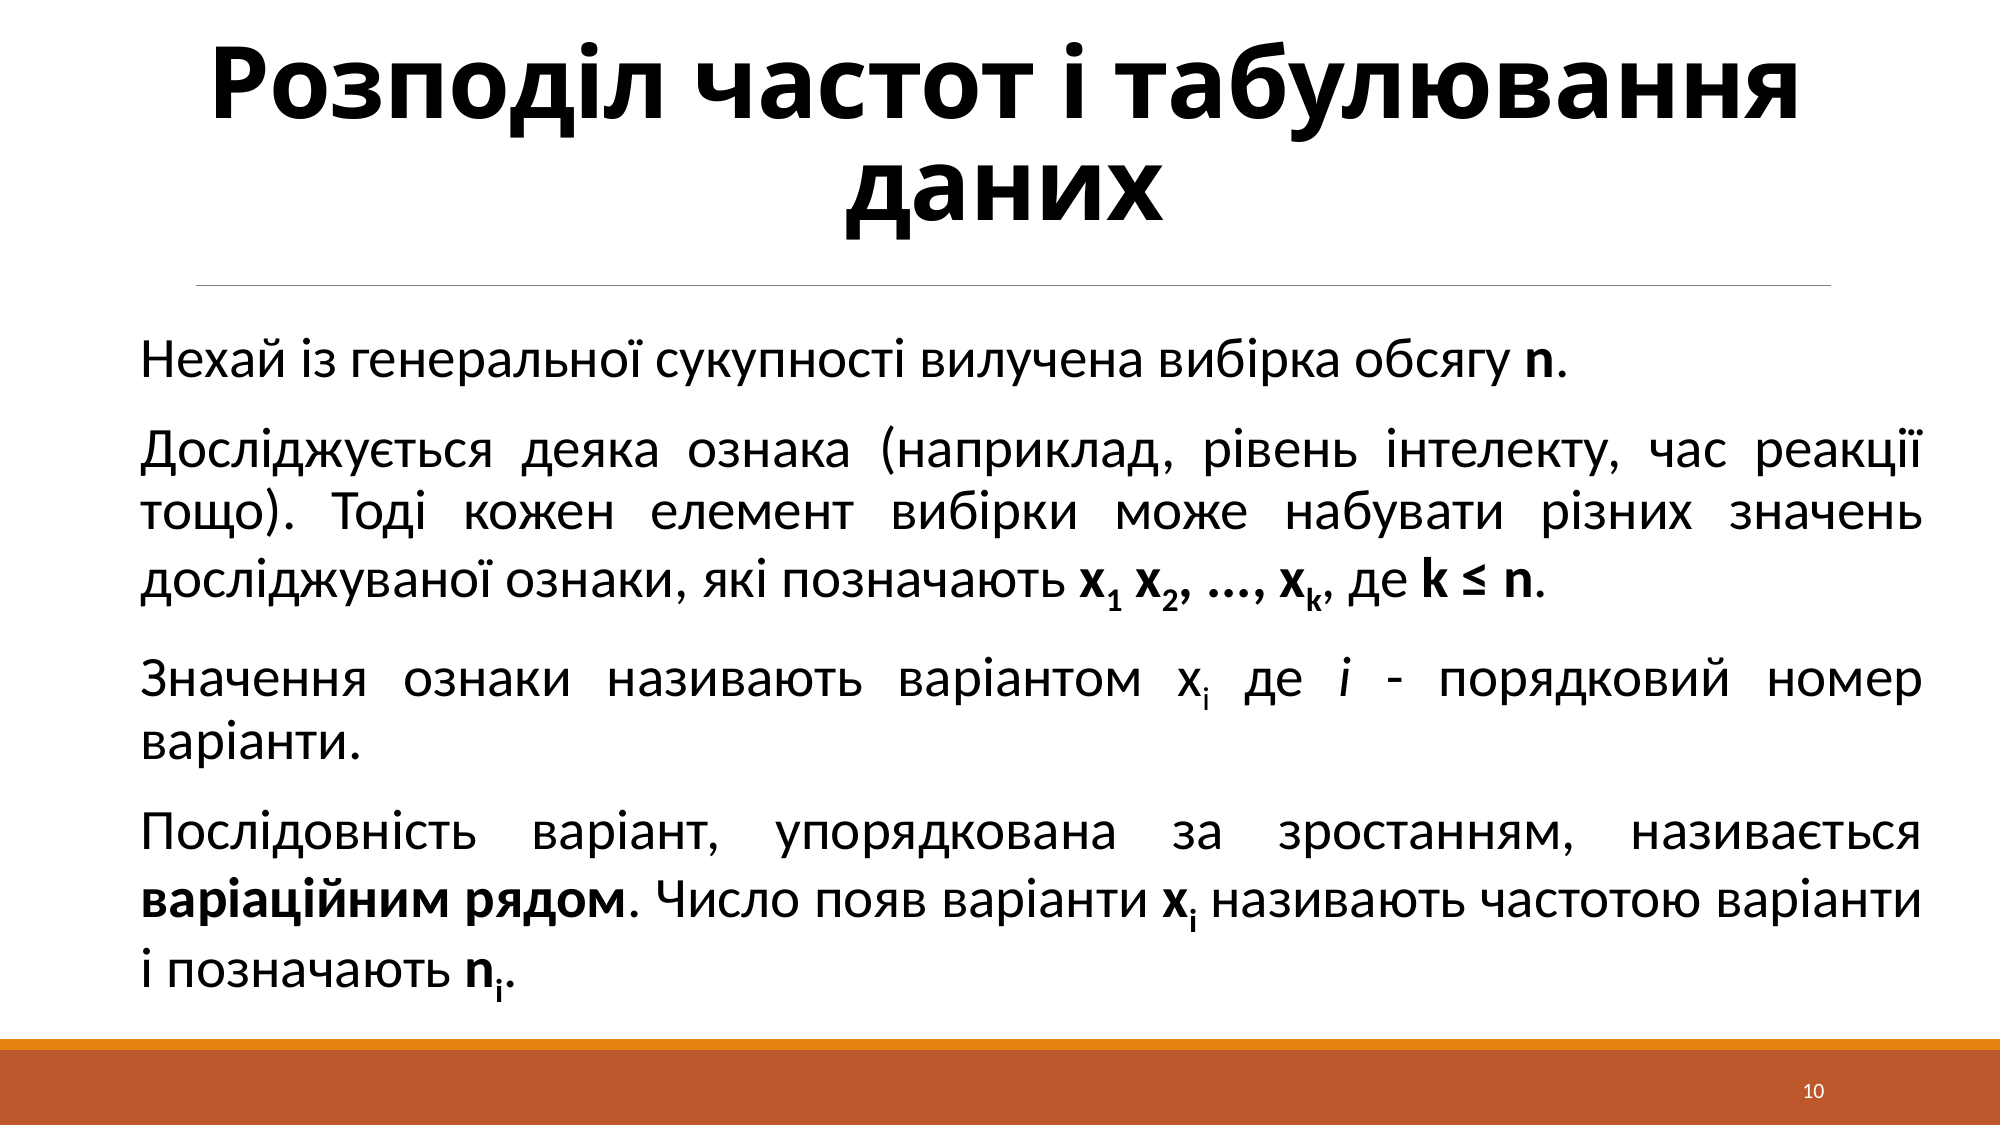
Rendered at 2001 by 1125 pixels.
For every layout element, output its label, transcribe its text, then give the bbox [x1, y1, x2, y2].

title Розподіл частот і табулювання даних [180, 114, 1830, 249]
slide_number 10 [1624, 1059, 1840, 1120]
list Нехай із генеральної сукупності вилучена вибірка обсягу n. Досліджується деяка ознака (наприклад, рівень інтелекту, час реакції тощо). Тоді кожен елемент вибірки може набувати різних значень досліджуваної ознаки, які позначають х1 х2, ..., хk, де k ≤ n. Значення ознаки називають варіантом хi де i - порядковий номер варіанти. Послідовність варіант, упорядкована за зростанням, називається варіаційним рядом. Число появ варіанти хi називають частотою варіанти і позначають ni. [126, 320, 1924, 1012]
